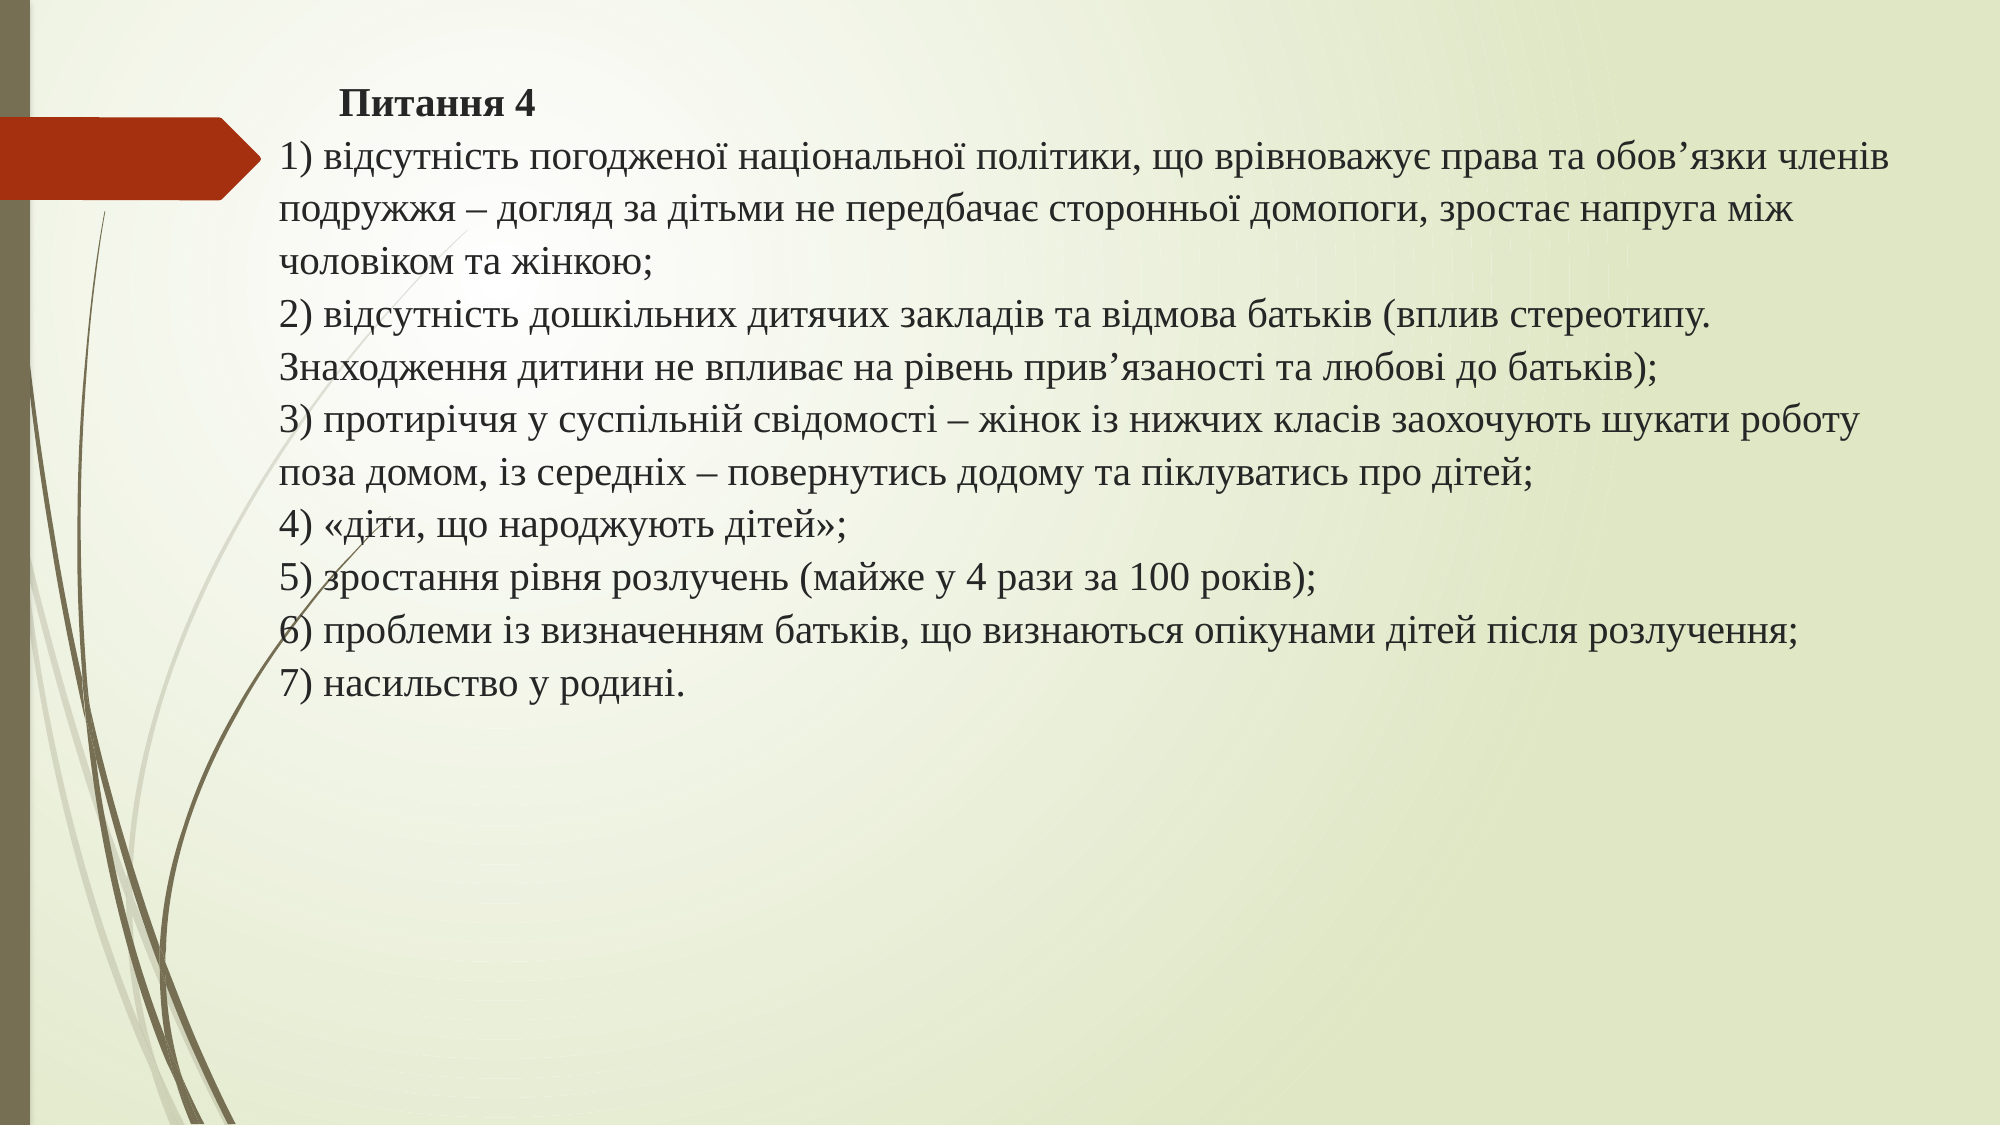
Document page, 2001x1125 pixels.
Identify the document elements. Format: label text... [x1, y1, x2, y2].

title Питання 4 1) відсутність погодженої національної політики, що врівноважує права та обов’язки членів подружжя – догляд за дітьми не передбачає сторонньої домопоги, зростає напруга між чоловіком та жінкою; 2) відсутність дошкільних дитячих закладів та відмова батьків (вплив стереотипу. Знаходження дитини не впливає на рівень прив’язаності та любові до батьків); 3) протиріччя у суспільній свідомості – жінок із нижчих класів заохочують шукати роботу поза домом, із середніх – повернутись додому та піклуватись про дітей; 4) «діти, що народжують дітей»; 5) зростання рівня розлучень (майже у 4 рази за 100 років); 6) проблеми із визначенням батьків, що визнаються опікунами дітей після розлучення; 7) насильство у родині. [264, 64, 1947, 1033]
